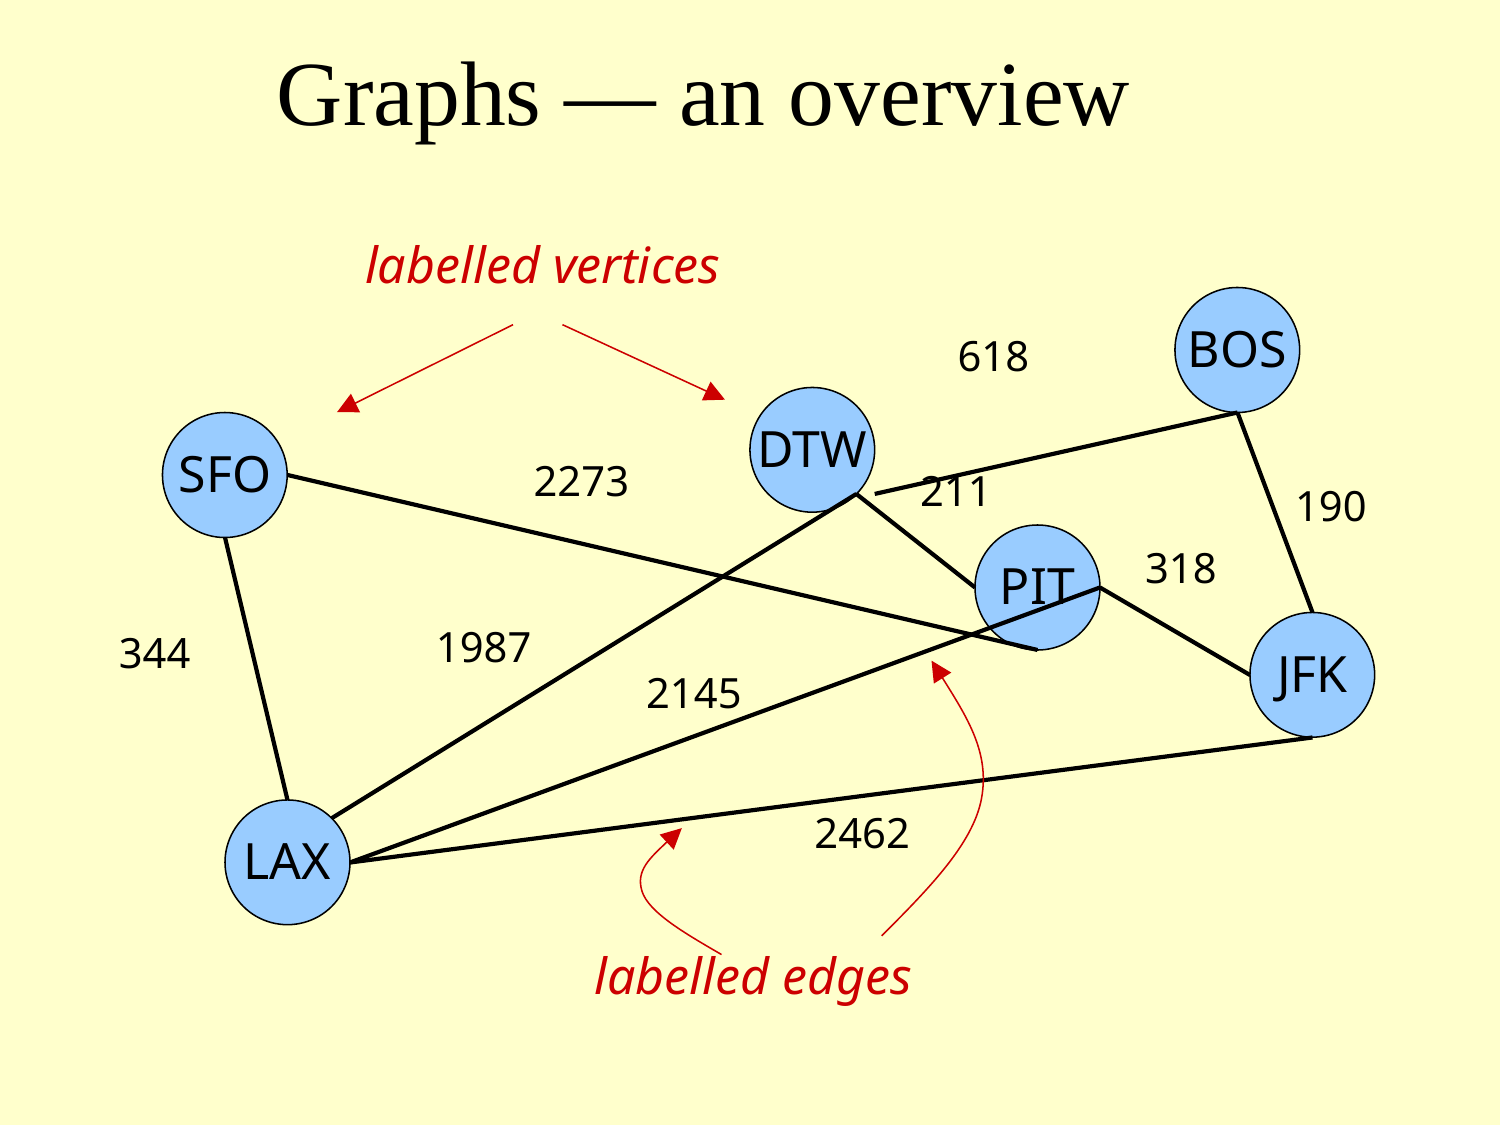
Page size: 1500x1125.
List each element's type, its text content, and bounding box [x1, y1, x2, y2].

text_box 618 [942, 324, 1045, 389]
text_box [349, 587, 1101, 863]
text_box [331, 493, 857, 819]
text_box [322, 229, 777, 413]
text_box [224, 537, 288, 801]
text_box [1104, 737, 1313, 863]
text_box [881, 873, 941, 936]
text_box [1041, 524, 1100, 585]
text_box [874, 412, 1235, 495]
title Graphs — an overview [66, 37, 1342, 150]
text_box [640, 873, 722, 955]
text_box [1099, 587, 1251, 676]
text_box labelled edges [579, 940, 928, 1014]
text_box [740, 387, 885, 473]
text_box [224, 799, 350, 925]
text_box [1169, 287, 1305, 410]
text_box 190 [1316, 474, 1382, 539]
text_box 2273 [518, 450, 645, 473]
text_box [287, 474, 1038, 651]
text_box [1237, 412, 1313, 613]
text_box 318 [1130, 537, 1232, 585]
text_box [158, 412, 292, 538]
text_box 344 [104, 622, 206, 686]
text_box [1249, 612, 1375, 738]
